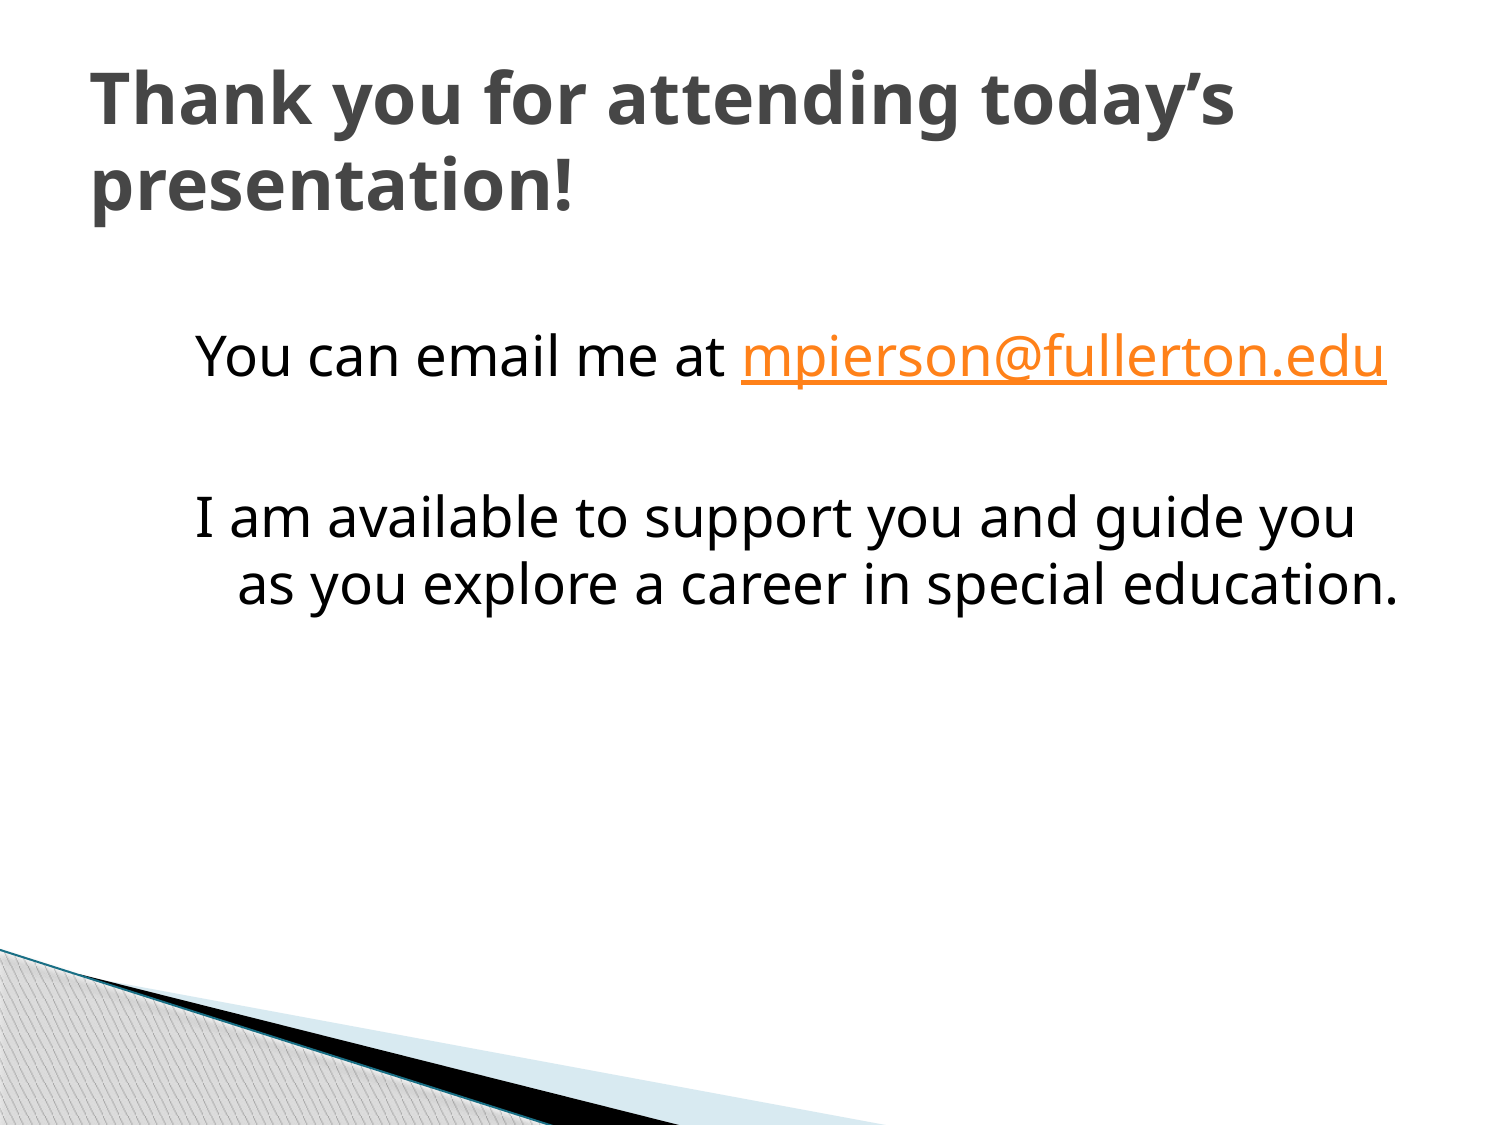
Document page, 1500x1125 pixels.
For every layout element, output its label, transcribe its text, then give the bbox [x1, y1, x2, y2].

list You can email me at mpierson@fullerton.edu I am available to support you and guide you as you explore a career in special education. [162, 312, 1438, 988]
title Thank you for attending today’s presentation! [75, 45, 1425, 233]
